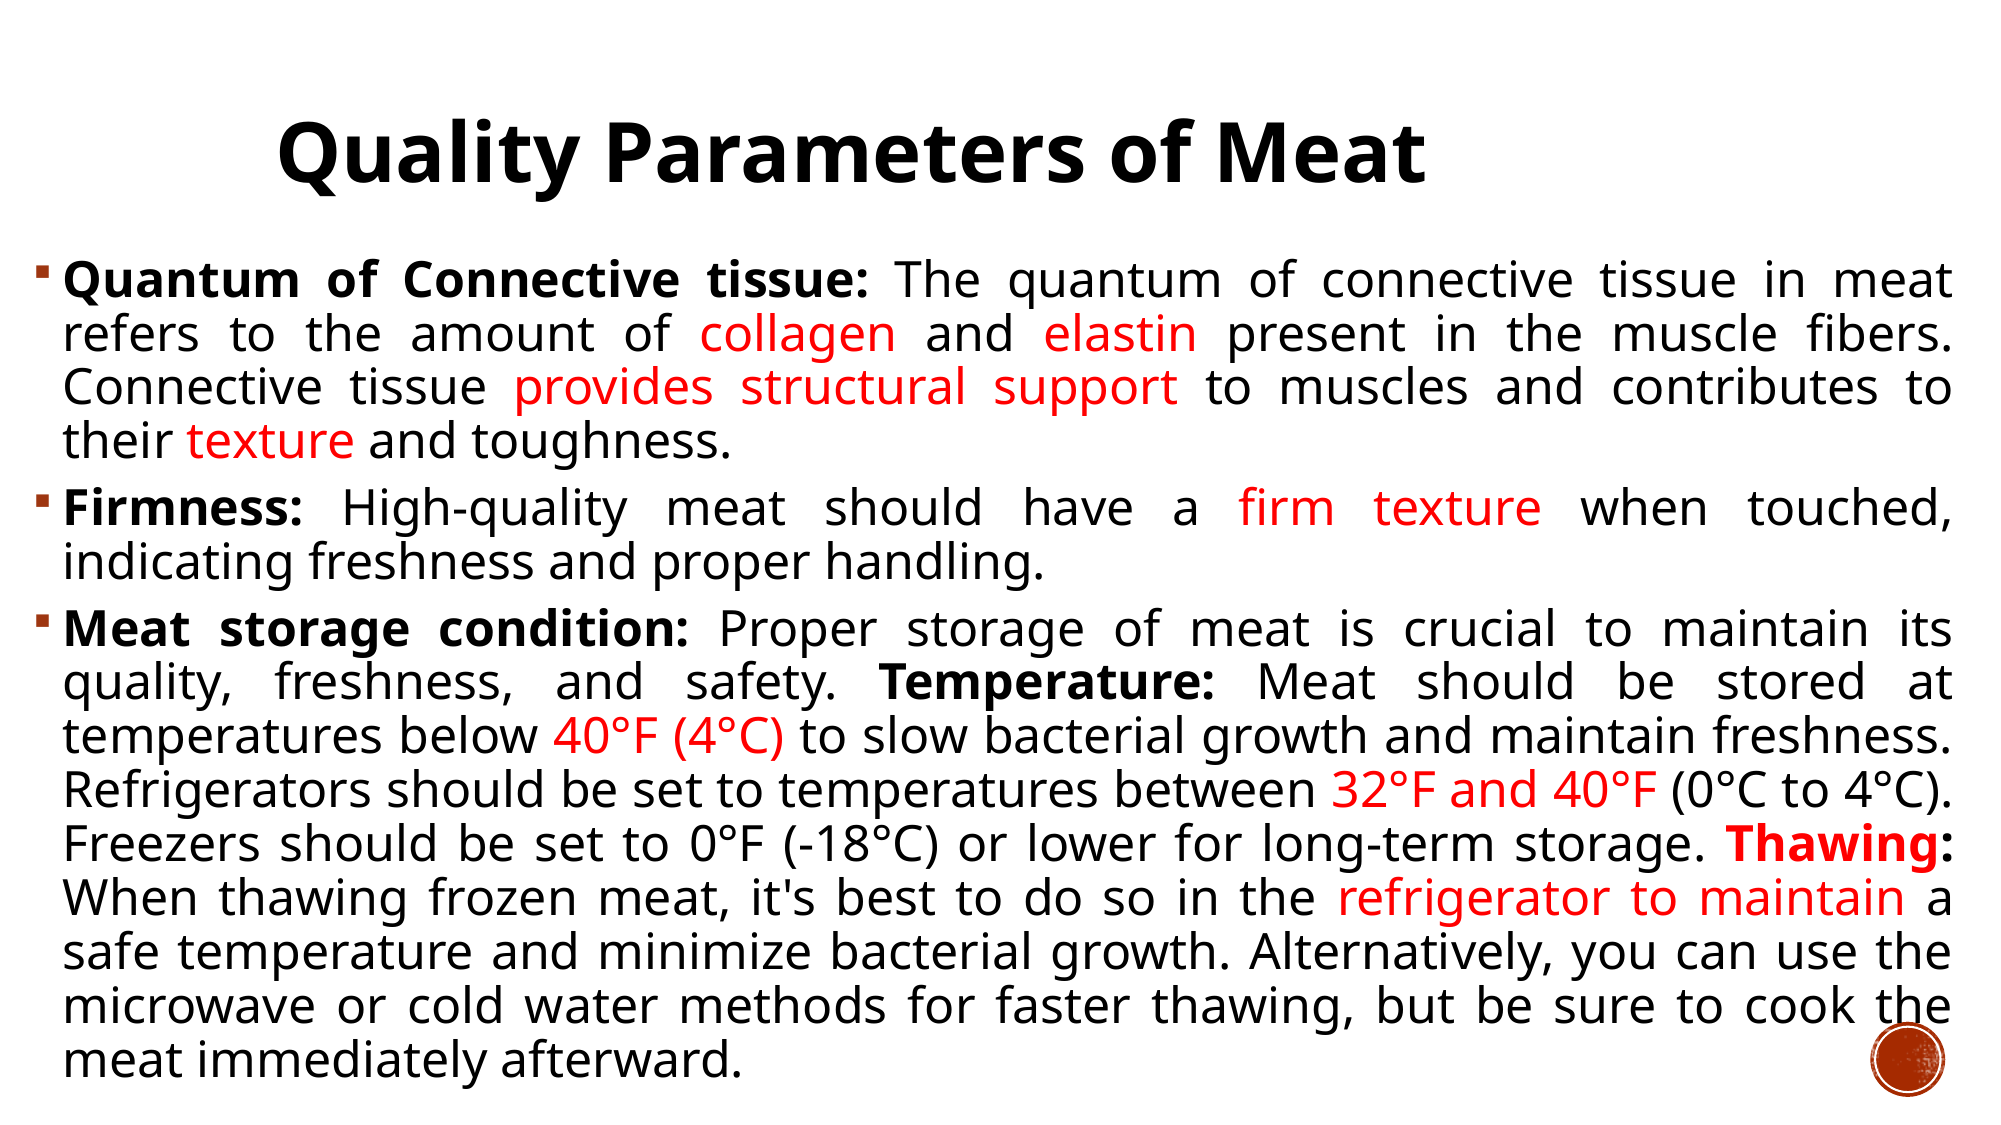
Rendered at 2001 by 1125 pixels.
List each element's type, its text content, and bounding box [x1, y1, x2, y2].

title Quality Parameters of Meat [160, 89, 1544, 222]
list Quantum of Connective tissue: The quantum of connective tissue in meat refers to the amount of collagen and elastin present in the muscle fibers. Connective tissue provides structural support to muscles and contributes to their texture and toughness. Firmness: High-quality meat should have a firm texture when touched, indicating freshness and proper handling. Meat storage condition: Proper storage of meat is crucial to maintain its quality, freshness, and safety. Temperature: Meat should be stored at temperatures below 40°F (4°C) to slow bacterial growth and maintain freshness. Refrigerators should be set to temperatures between 32°F and 40°F (0°C to 4°C). Freezers should be set to 0°F (-18°C) or lower for long-term storage. Thawing: When thawing frozen meat, it's best to do so in the refrigerator to maintain a safe temperature and minimize bacterial growth. Alternatively, you can use the microwave or cold water methods for faster thawing, but be sure to cook the meat immediately afterward. [17, 246, 1970, 1114]
